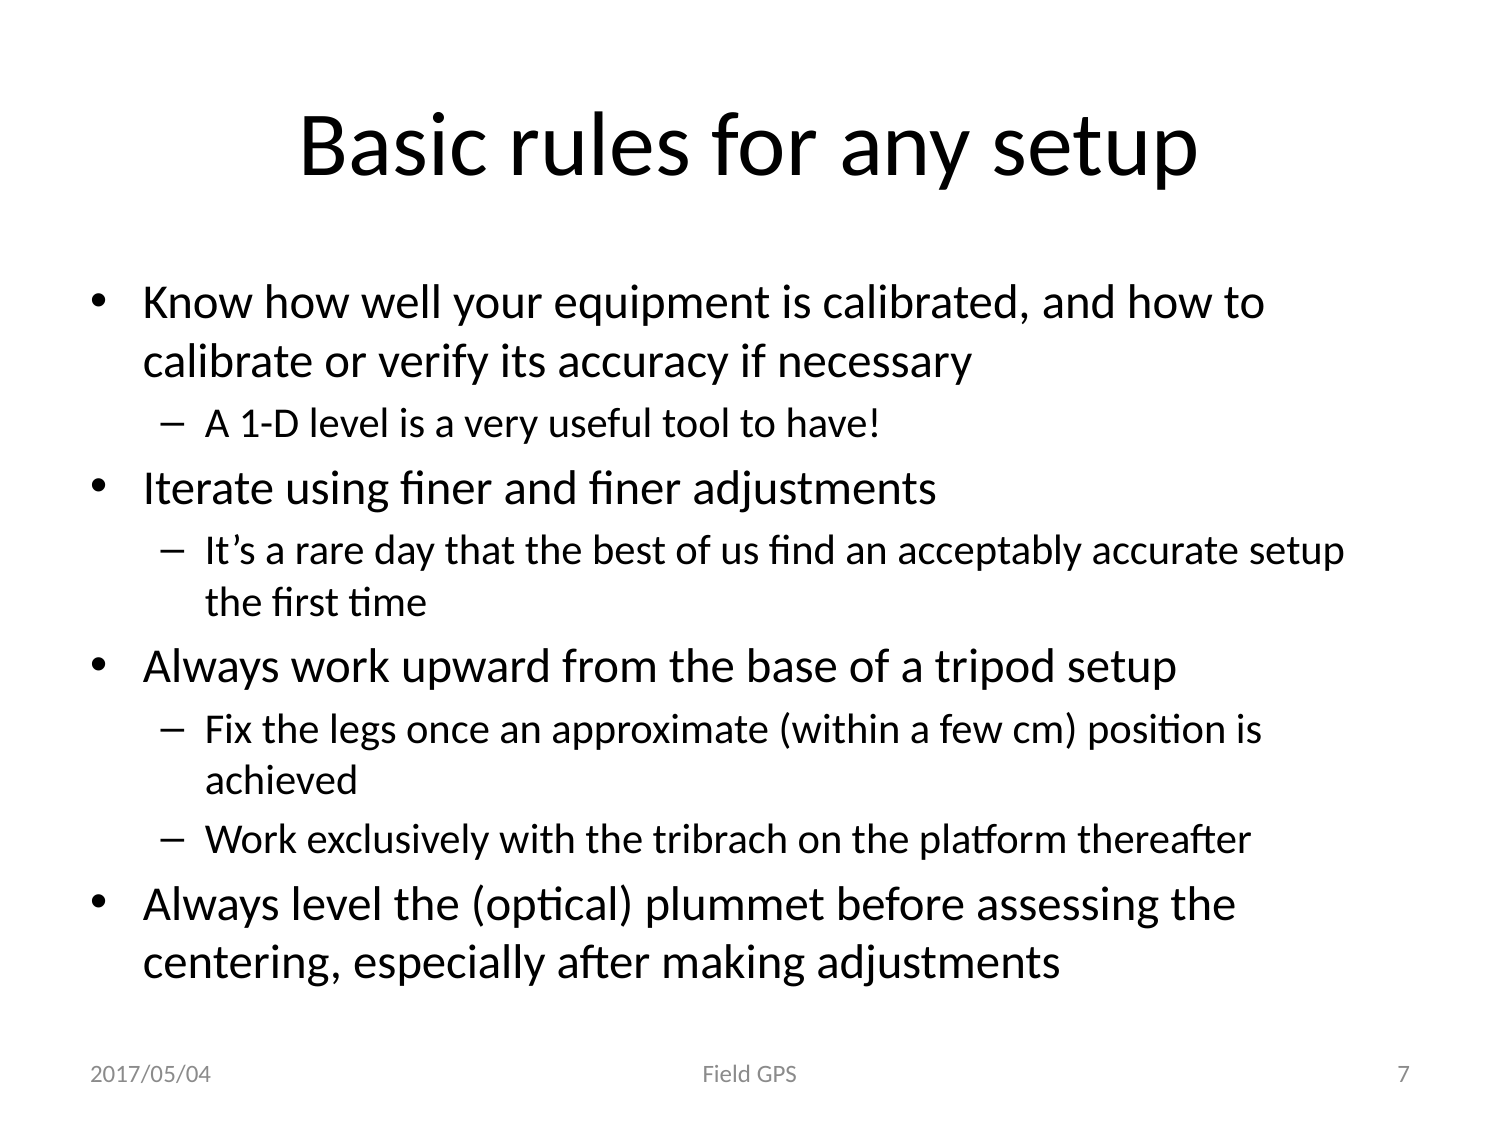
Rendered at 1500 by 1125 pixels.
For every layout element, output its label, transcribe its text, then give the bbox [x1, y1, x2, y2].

list Know how well your equipment is calibrated, and how to calibrate or verify its accuracy if necessary A 1-D level is a very useful tool to have! Iterate using finer and finer adjustments It’s a rare day that the best of us find an acceptably accurate setup the first time Always work upward from the base of a tripod setup Fix the legs once an approximate (within a few cm) position is achieved Work exclusively with the tribrach on the platform thereafter Always level the (optical) plummet before assessing the centering, especially after making adjustments [75, 262, 1425, 1005]
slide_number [75, 1042, 425, 1103]
footer Field GPS [512, 1042, 988, 1103]
title Basic rules for any setup [75, 45, 1425, 233]
slide_number 6 [1074, 1042, 1425, 1103]
